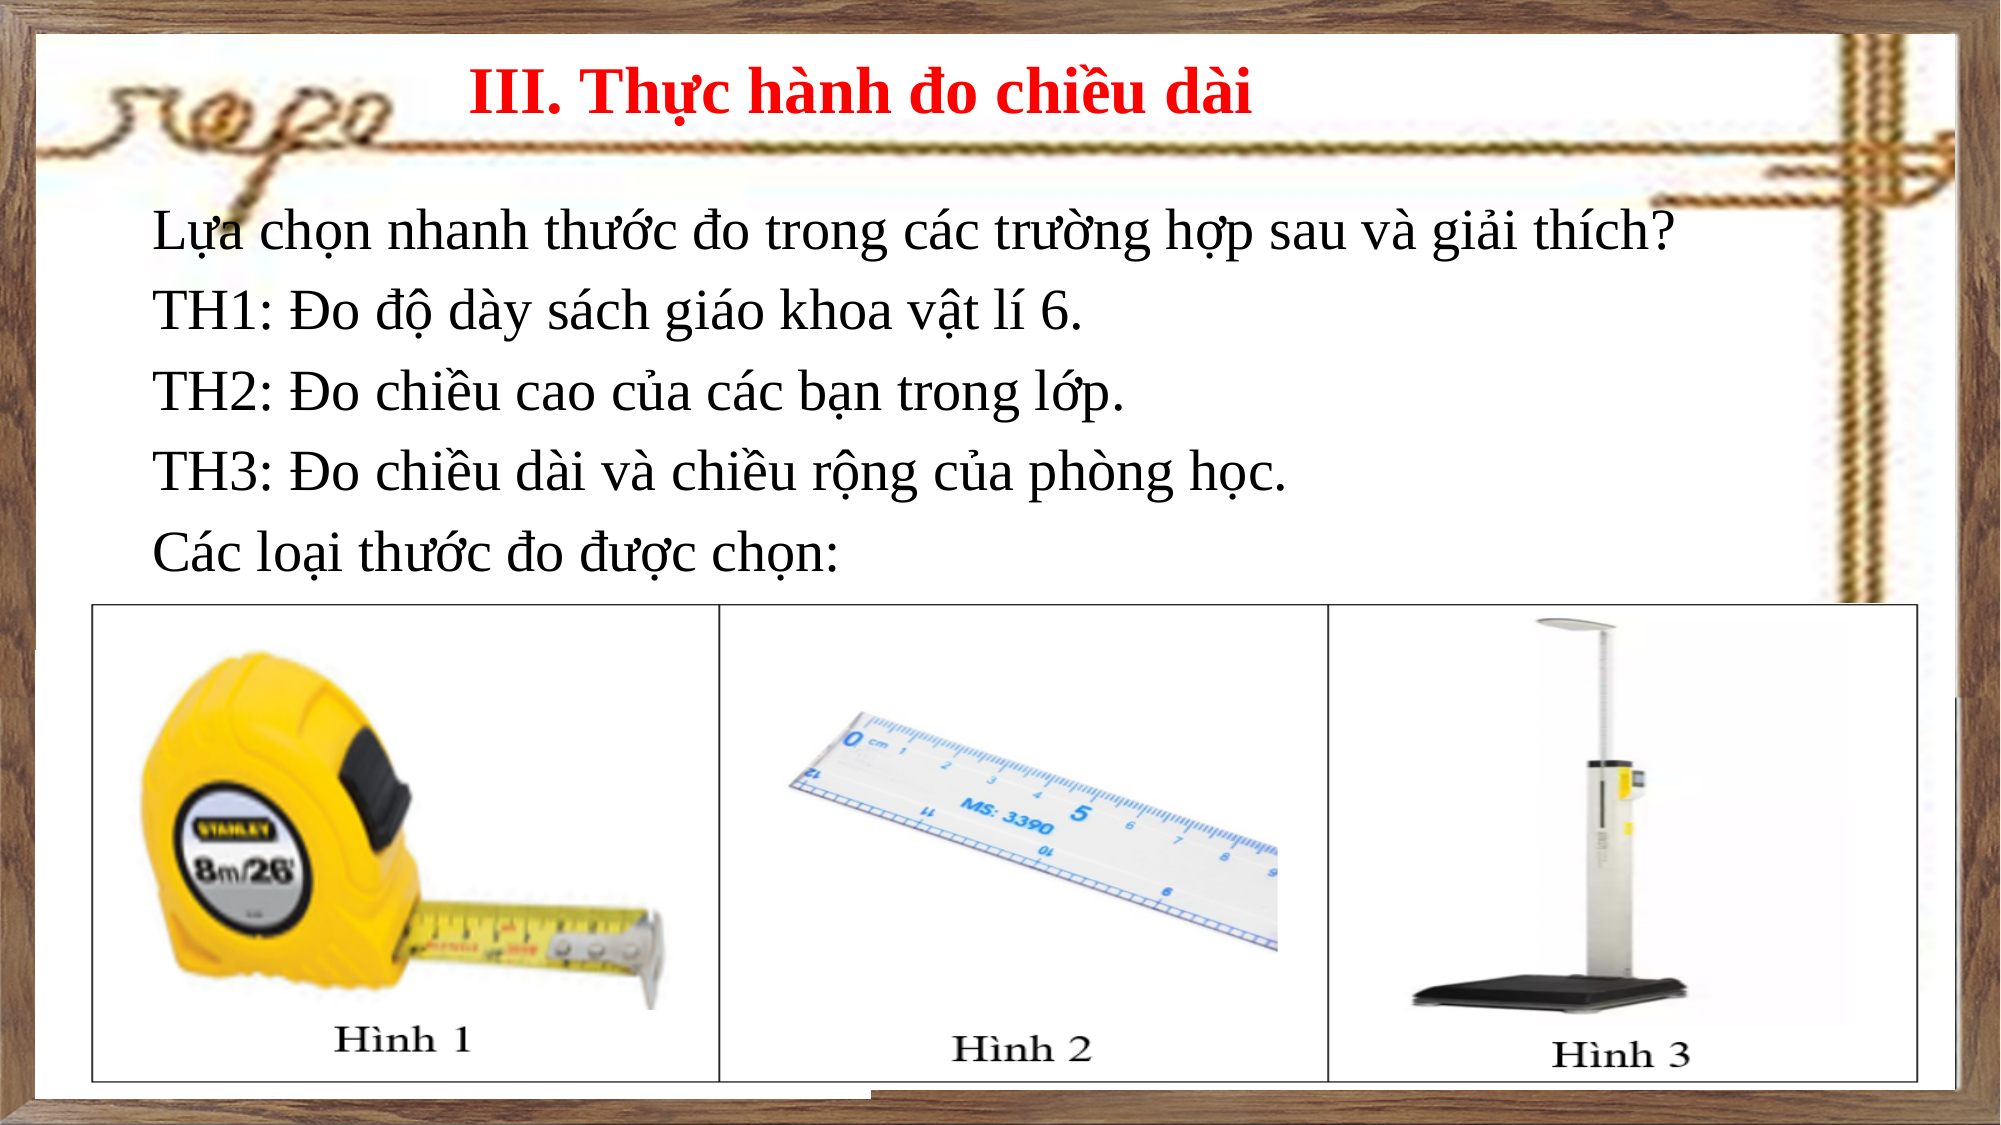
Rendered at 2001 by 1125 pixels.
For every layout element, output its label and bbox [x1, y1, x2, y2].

picture [0, 0, 2001, 1125]
text_box [35, 650, 871, 1099]
